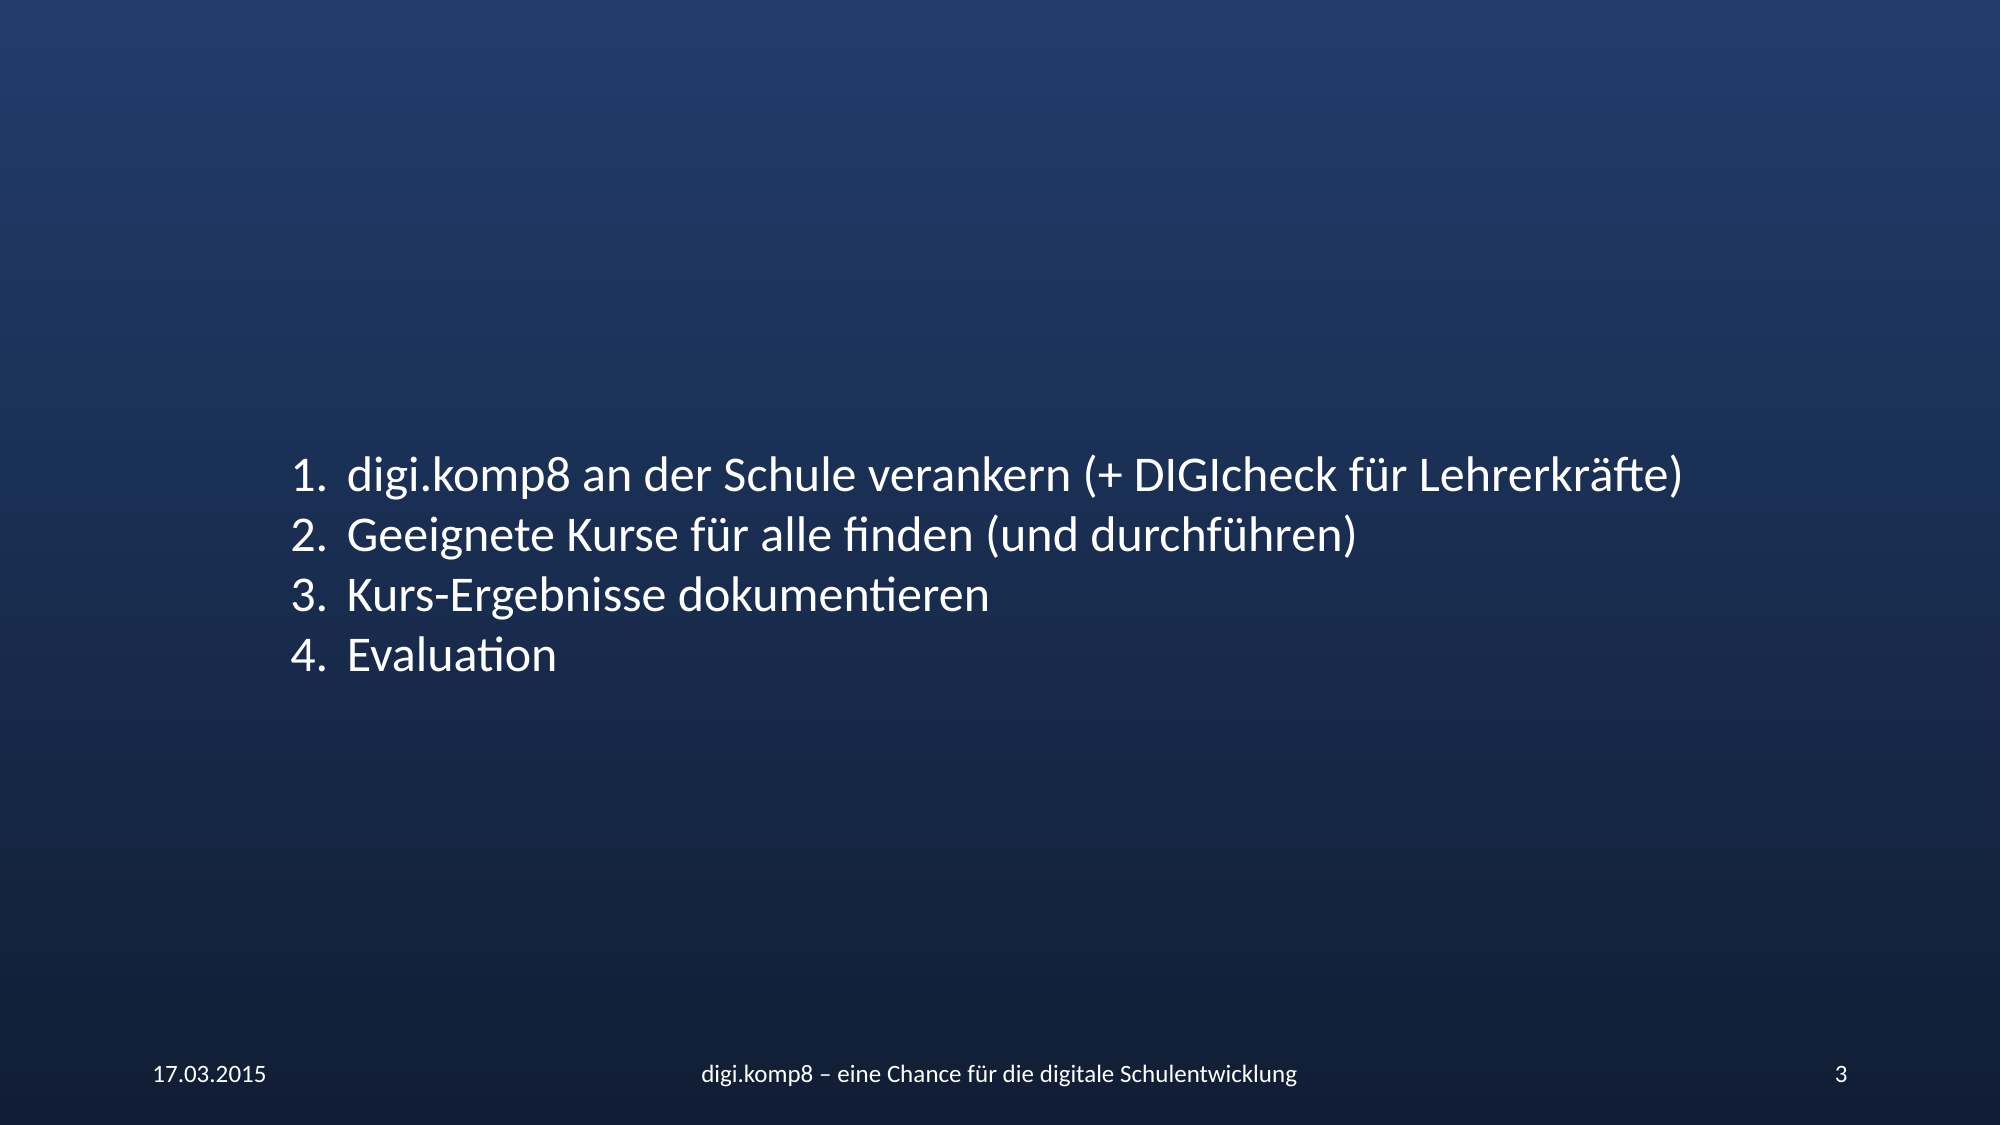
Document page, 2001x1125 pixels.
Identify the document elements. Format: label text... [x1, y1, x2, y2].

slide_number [137, 1042, 588, 1103]
footer digi.komp8 – eine Chance für die digitale Schulentwicklung [662, 1042, 1338, 1103]
slide_number 3 [1412, 1042, 1863, 1103]
text_box digi.komp8 an der Schule verankern (+ DIGIcheck für Lehrerkräfte) Geeignete Kurse für alle finden (und durchführen) Kurs-Ergebnisse dokumentieren Evaluation [275, 433, 1725, 689]
